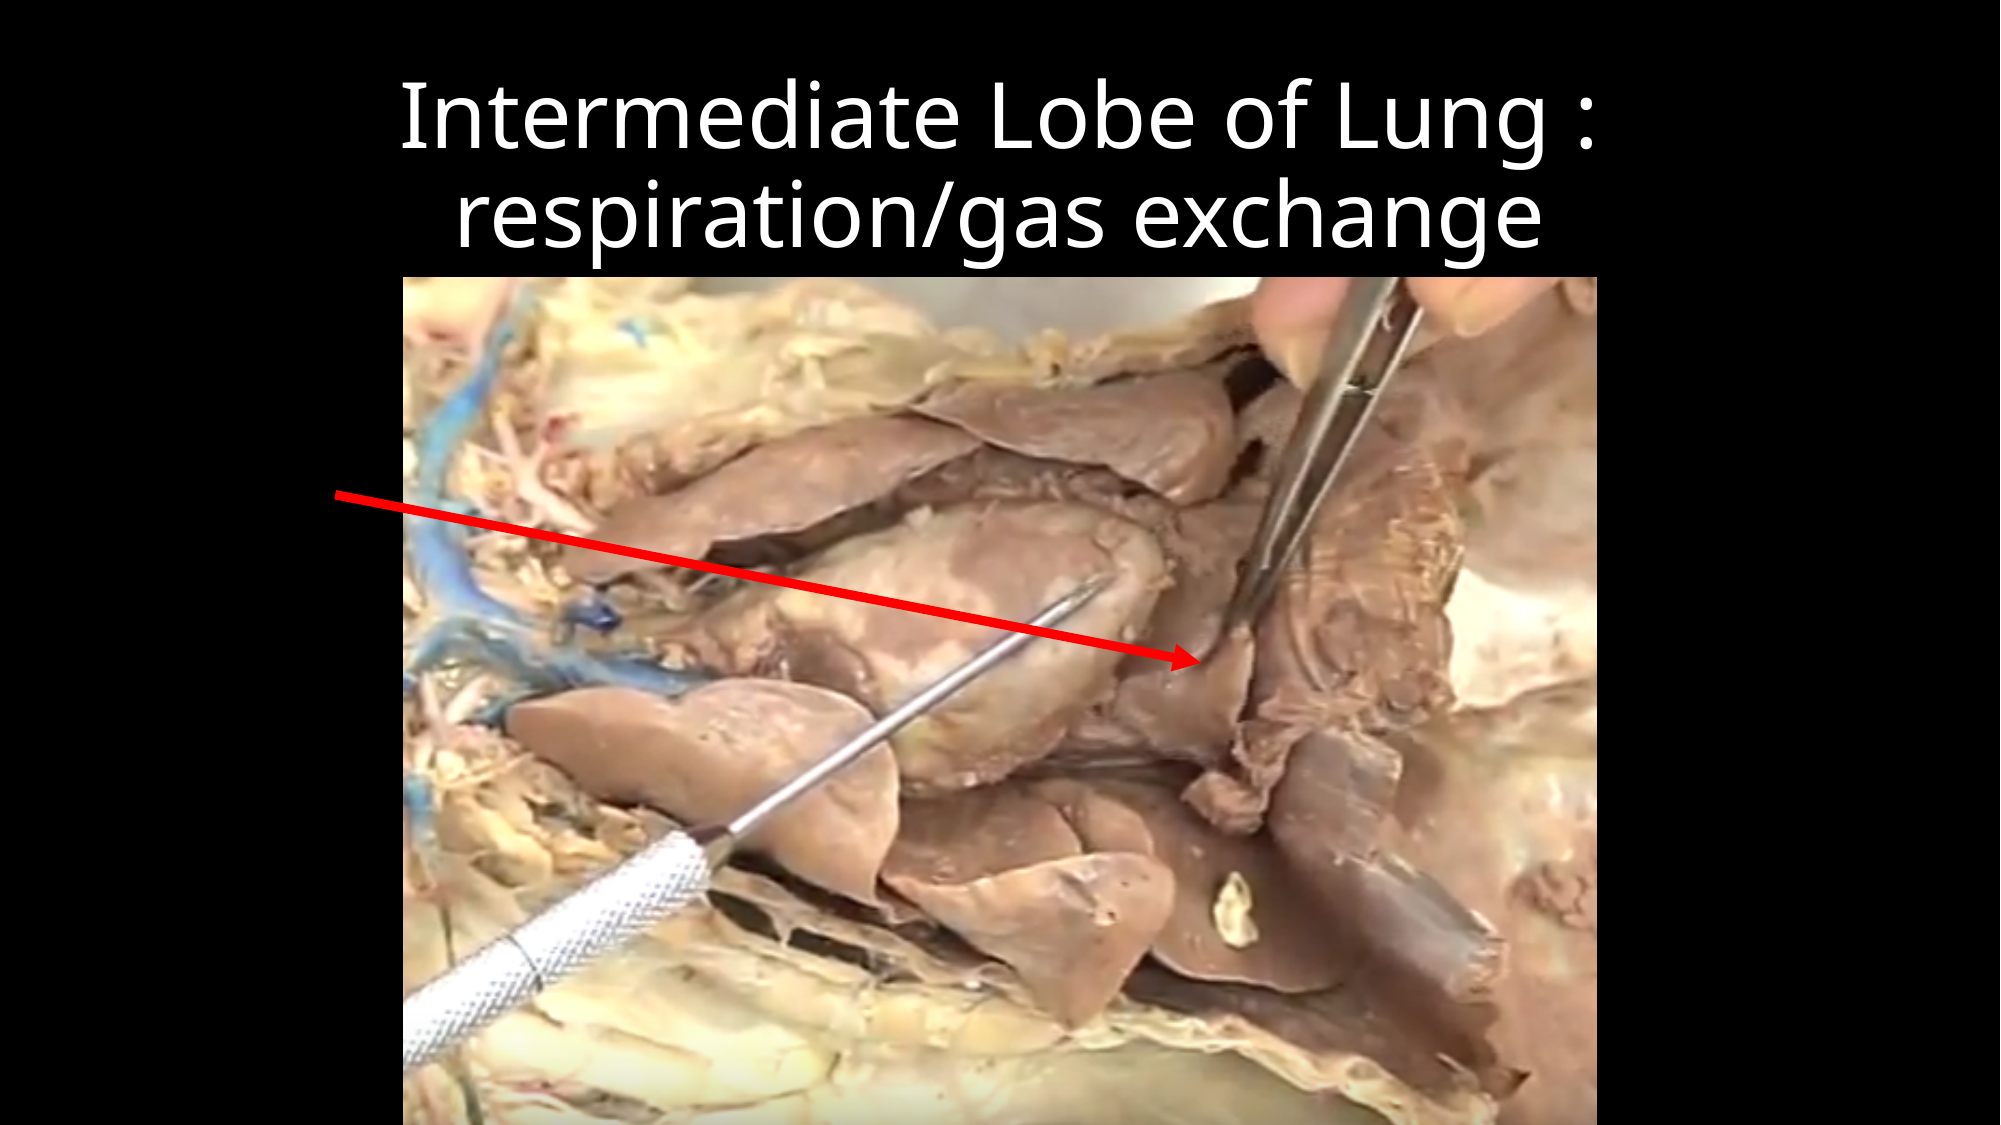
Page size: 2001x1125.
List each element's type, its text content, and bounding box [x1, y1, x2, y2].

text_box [335, 494, 1202, 663]
title Intermediate Lobe of Lung : respiration/gas exchange [137, 59, 1863, 278]
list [403, 277, 1597, 1125]
